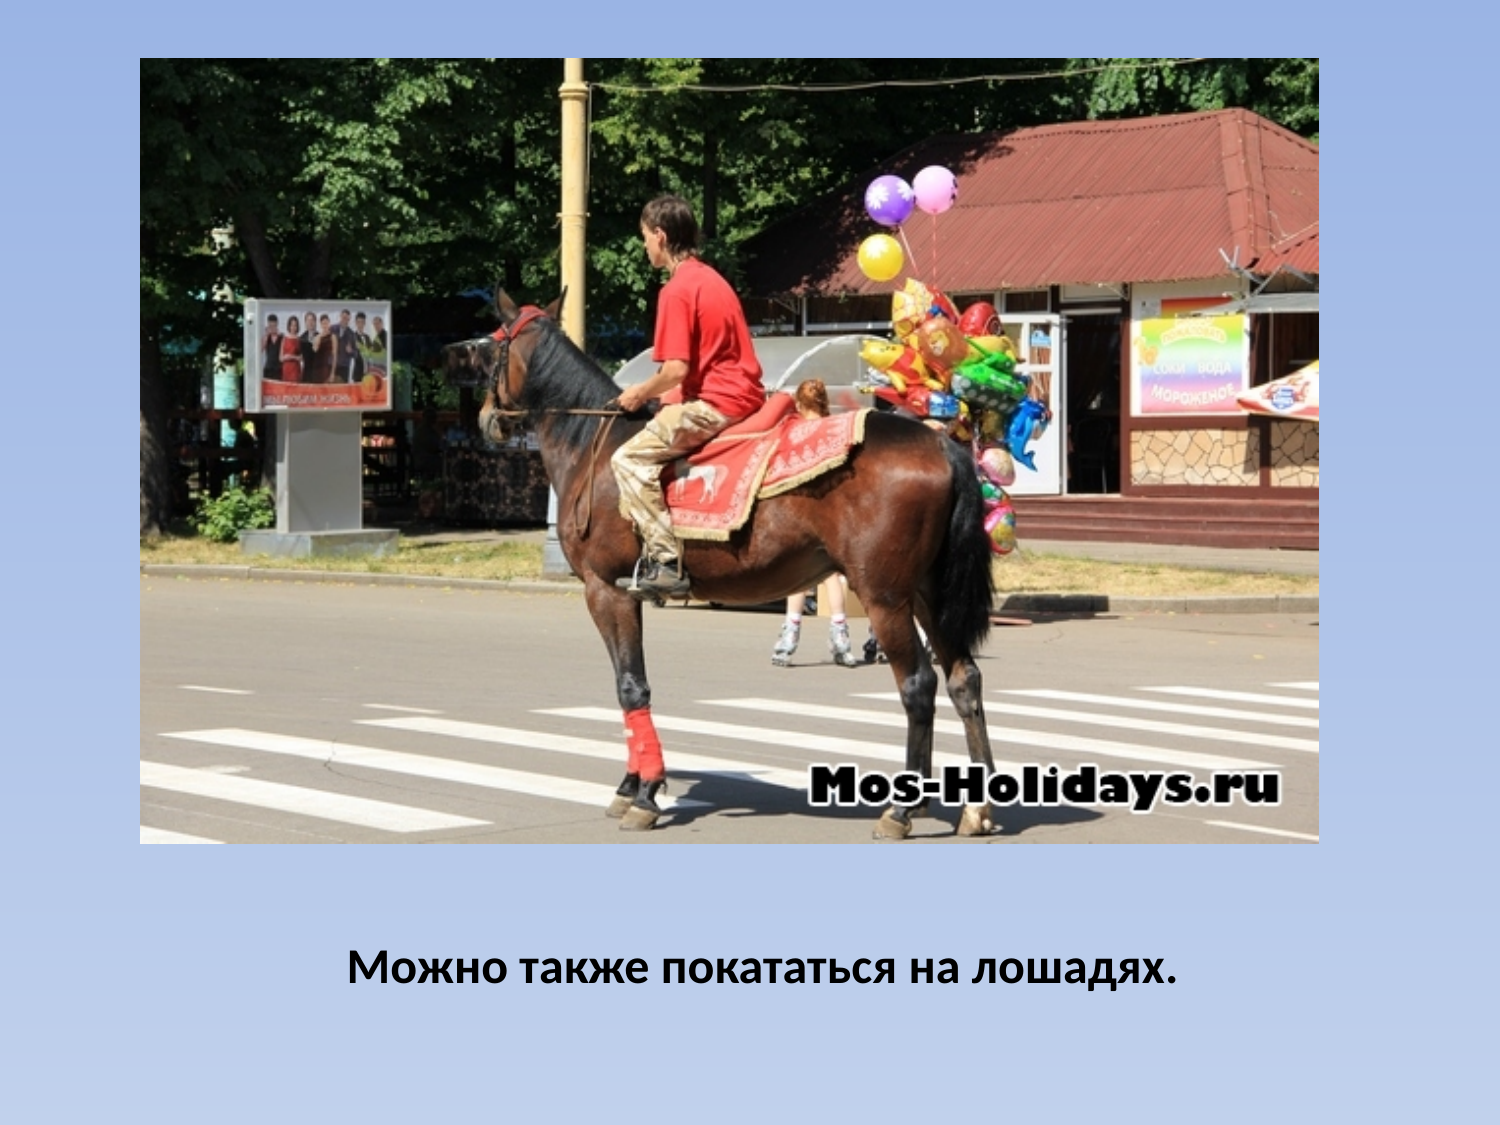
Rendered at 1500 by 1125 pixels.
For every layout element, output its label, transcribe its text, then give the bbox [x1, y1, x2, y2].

picture [140, 58, 1319, 844]
text_box Можно также покататься на лошадях. [331, 925, 1194, 1001]
